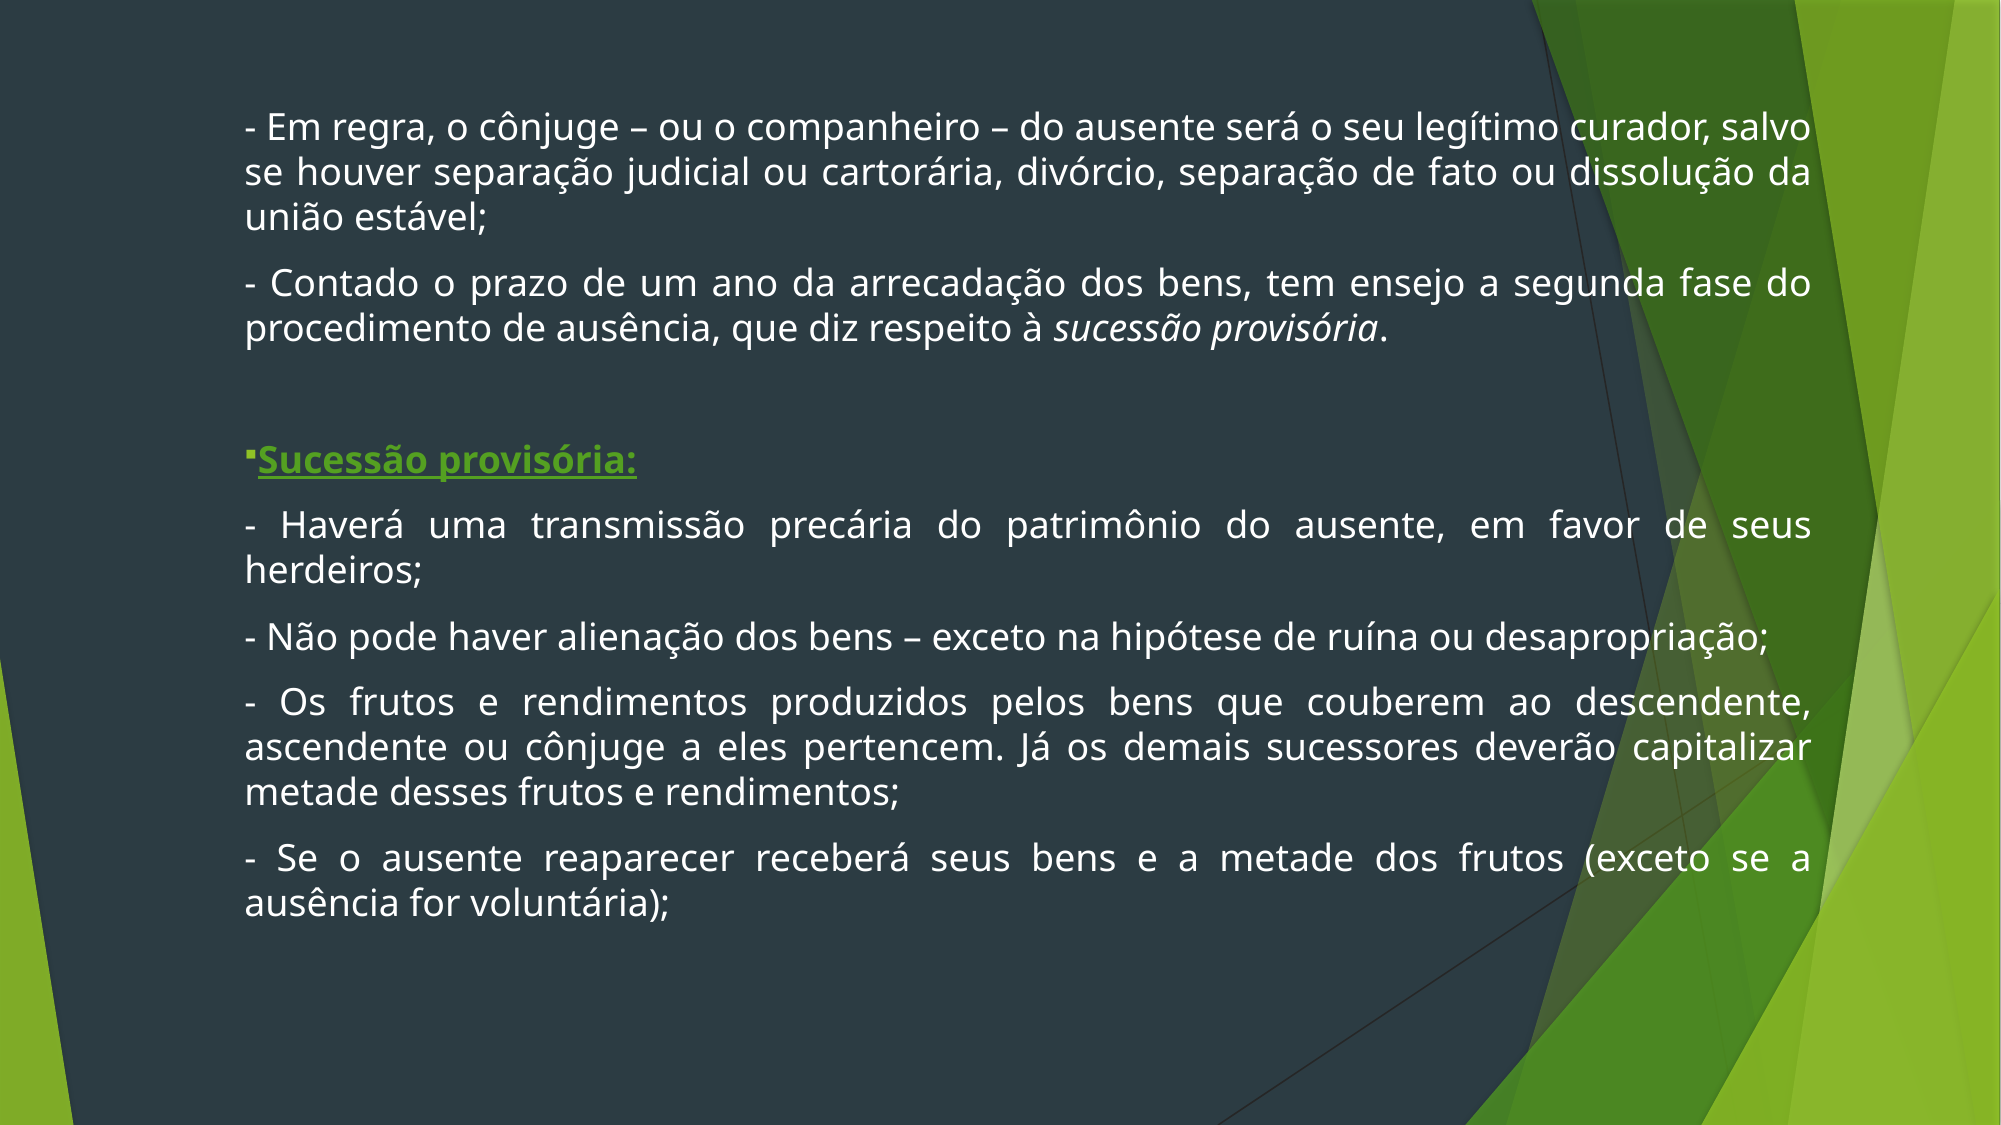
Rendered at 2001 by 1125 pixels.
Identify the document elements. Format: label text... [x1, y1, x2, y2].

list - Em regra, o cônjuge – ou o companheiro – do ausente será o seu legítimo curador, salvo se houver separação judicial ou cartorária, divórcio, separação de fato ou dissolução da união estável; - Contado o prazo de um ano da arrecadação dos bens, tem ensejo a segunda fase do procedimento de ausência, que diz respeito à sucessão provisória. Sucessão provisória: - Haverá uma transmissão precária do patrimônio do ausente, em favor de seus herdeiros; - Não pode haver alienação dos bens – exceto na hipótese de ruína ou desapropriação; - Os frutos e rendimentos produzidos pelos bens que couberem ao descendente, ascendente ou cônjuge a eles pertencem. Já os demais sucessores deverão capitalizar metade desses frutos e rendimentos; - Se o ausente reaparecer receberá seus bens e a metade dos frutos (exceto se a ausência for voluntária); [111, 95, 1829, 992]
